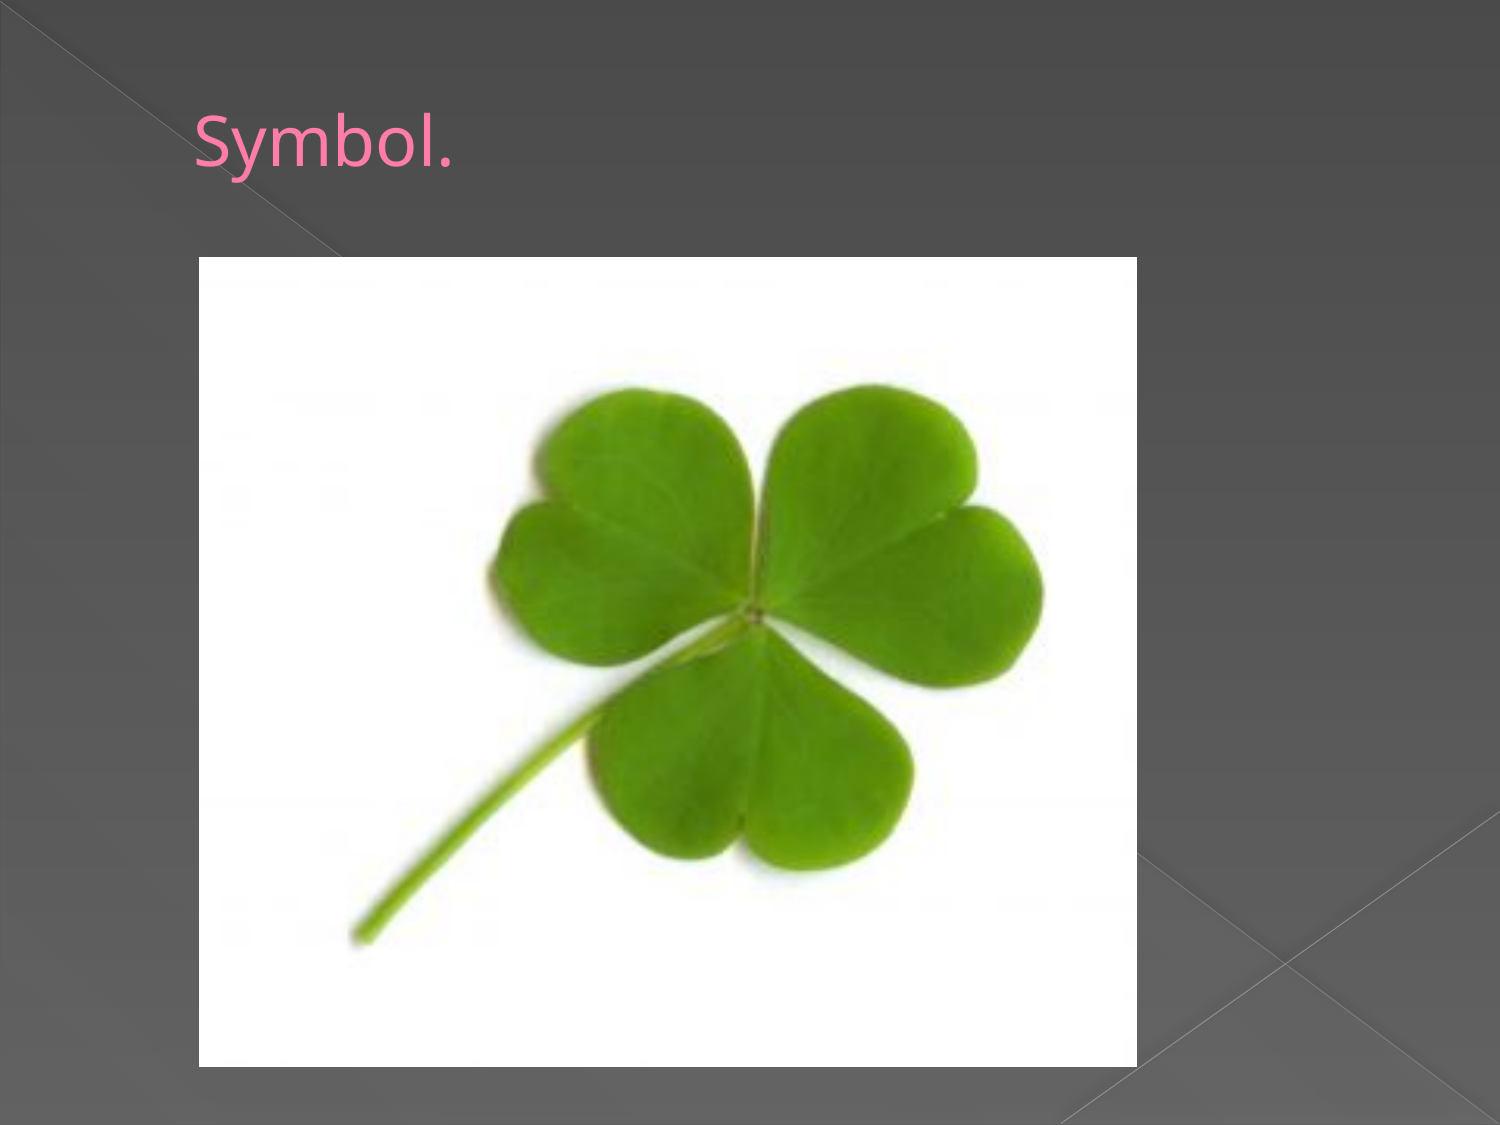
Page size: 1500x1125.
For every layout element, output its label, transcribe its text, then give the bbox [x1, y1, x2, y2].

title Symbol. [75, 43, 1425, 274]
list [198, 257, 1137, 1067]
